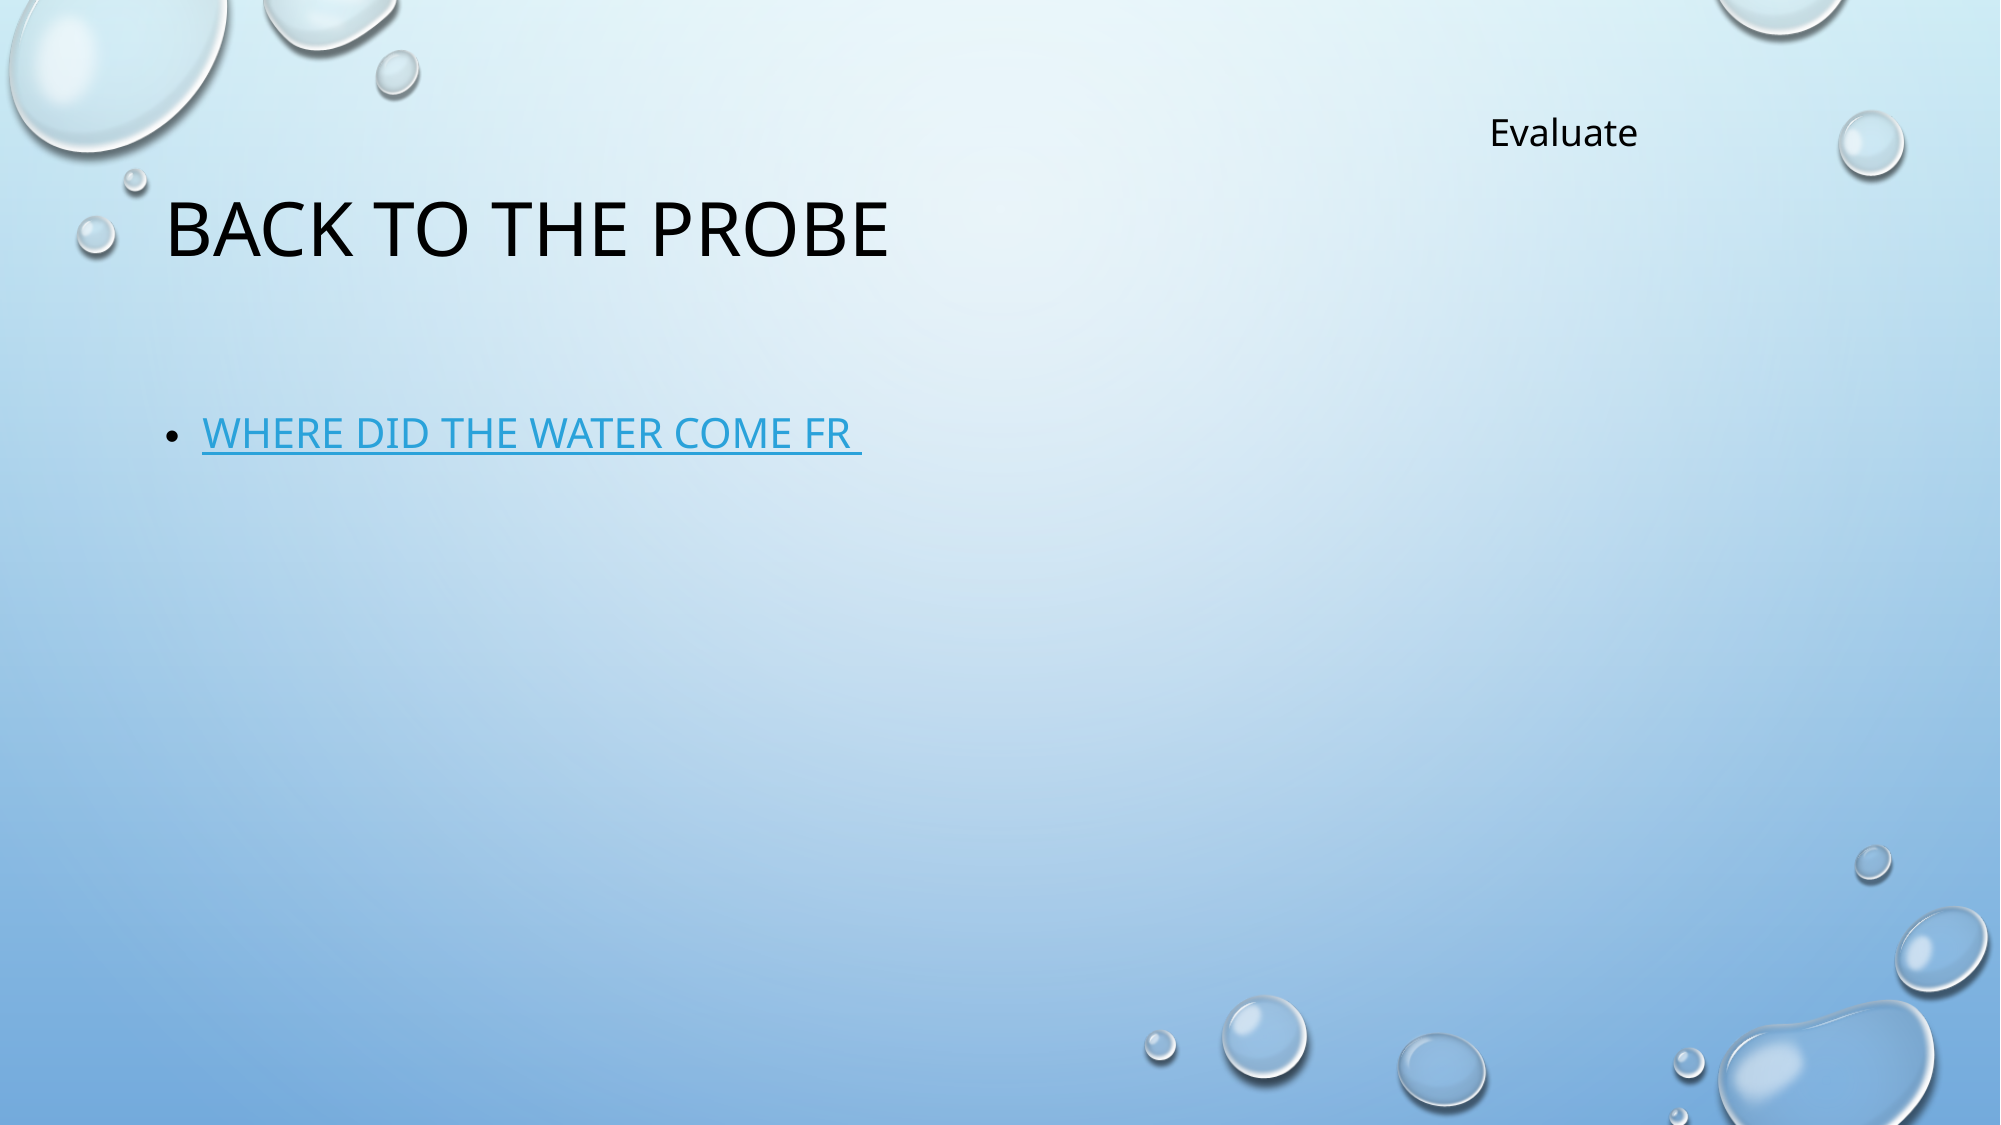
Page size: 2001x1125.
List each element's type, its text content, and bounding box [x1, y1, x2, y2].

title Back to the probe [149, 101, 1851, 364]
text_box Evaluate [1474, 101, 1881, 162]
list Where did the water come fr [149, 388, 1850, 950]
picture [0, 0, 2000, 1125]
